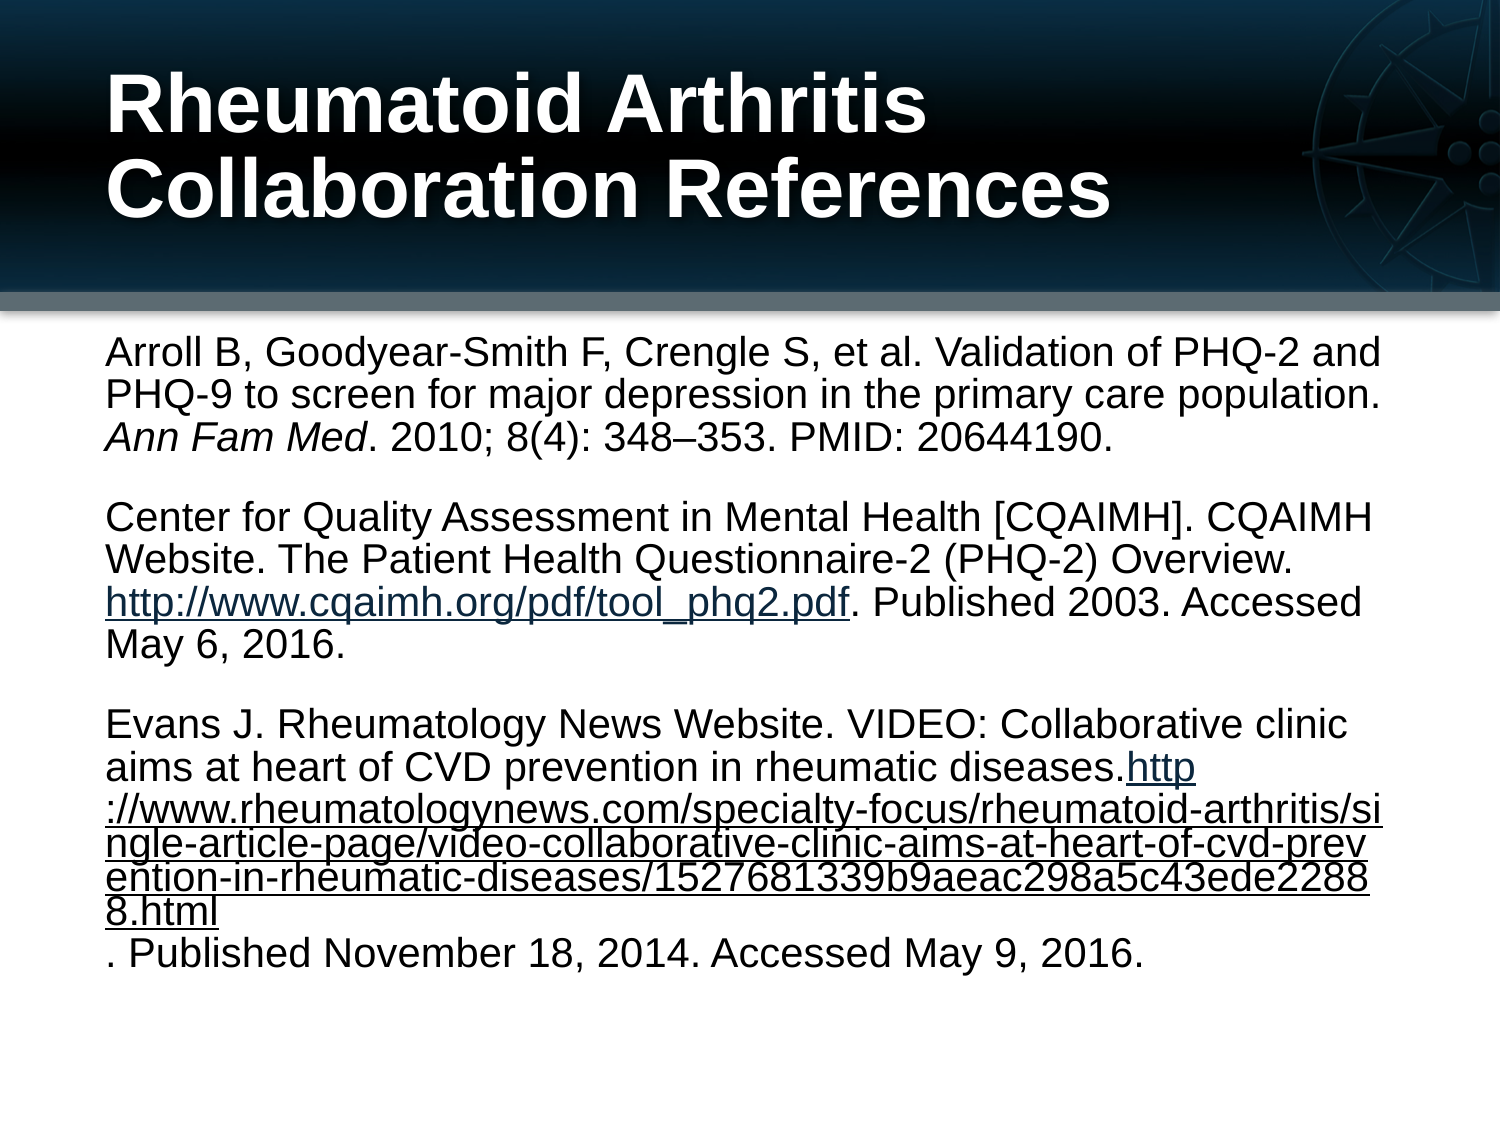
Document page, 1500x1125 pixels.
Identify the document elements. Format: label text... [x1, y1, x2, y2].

picture [0, 0, 1500, 292]
list Arroll B, Goodyear-Smith F, Crengle S, et al. Validation of PHQ-2 and PHQ-9 to screen for major depression in the primary care population. Ann Fam Med. 2010; 8(4): 348–353. PMID: 20644190. Center for Quality Assessment in Mental Health [CQAIMH]. CQAIMH Website. The Patient Health Questionnaire-2 (PHQ-2) Overview. http://www.cqaimh.org/pdf/tool_phq2.pdf. Published 2003. Accessed May 6, 2016. Evans J. Rheumatology News Website. VIDEO: Collaborative clinic aims at heart of CVD prevention in rheumatic diseases.http://www.rheumatologynews.com/specialty-focus/rheumatoid-arthritis/single-article-page/video-collaborative-clinic-aims-at-heart-of-cvd-prevention-in-rheumatic-diseases/1527681339b9aeac298a5c43ede22888.html. Published November 18, 2014. Accessed May 9, 2016. [90, 324, 1403, 1026]
title Rheumatoid Arthritis Collaboration References [90, 102, 1403, 198]
